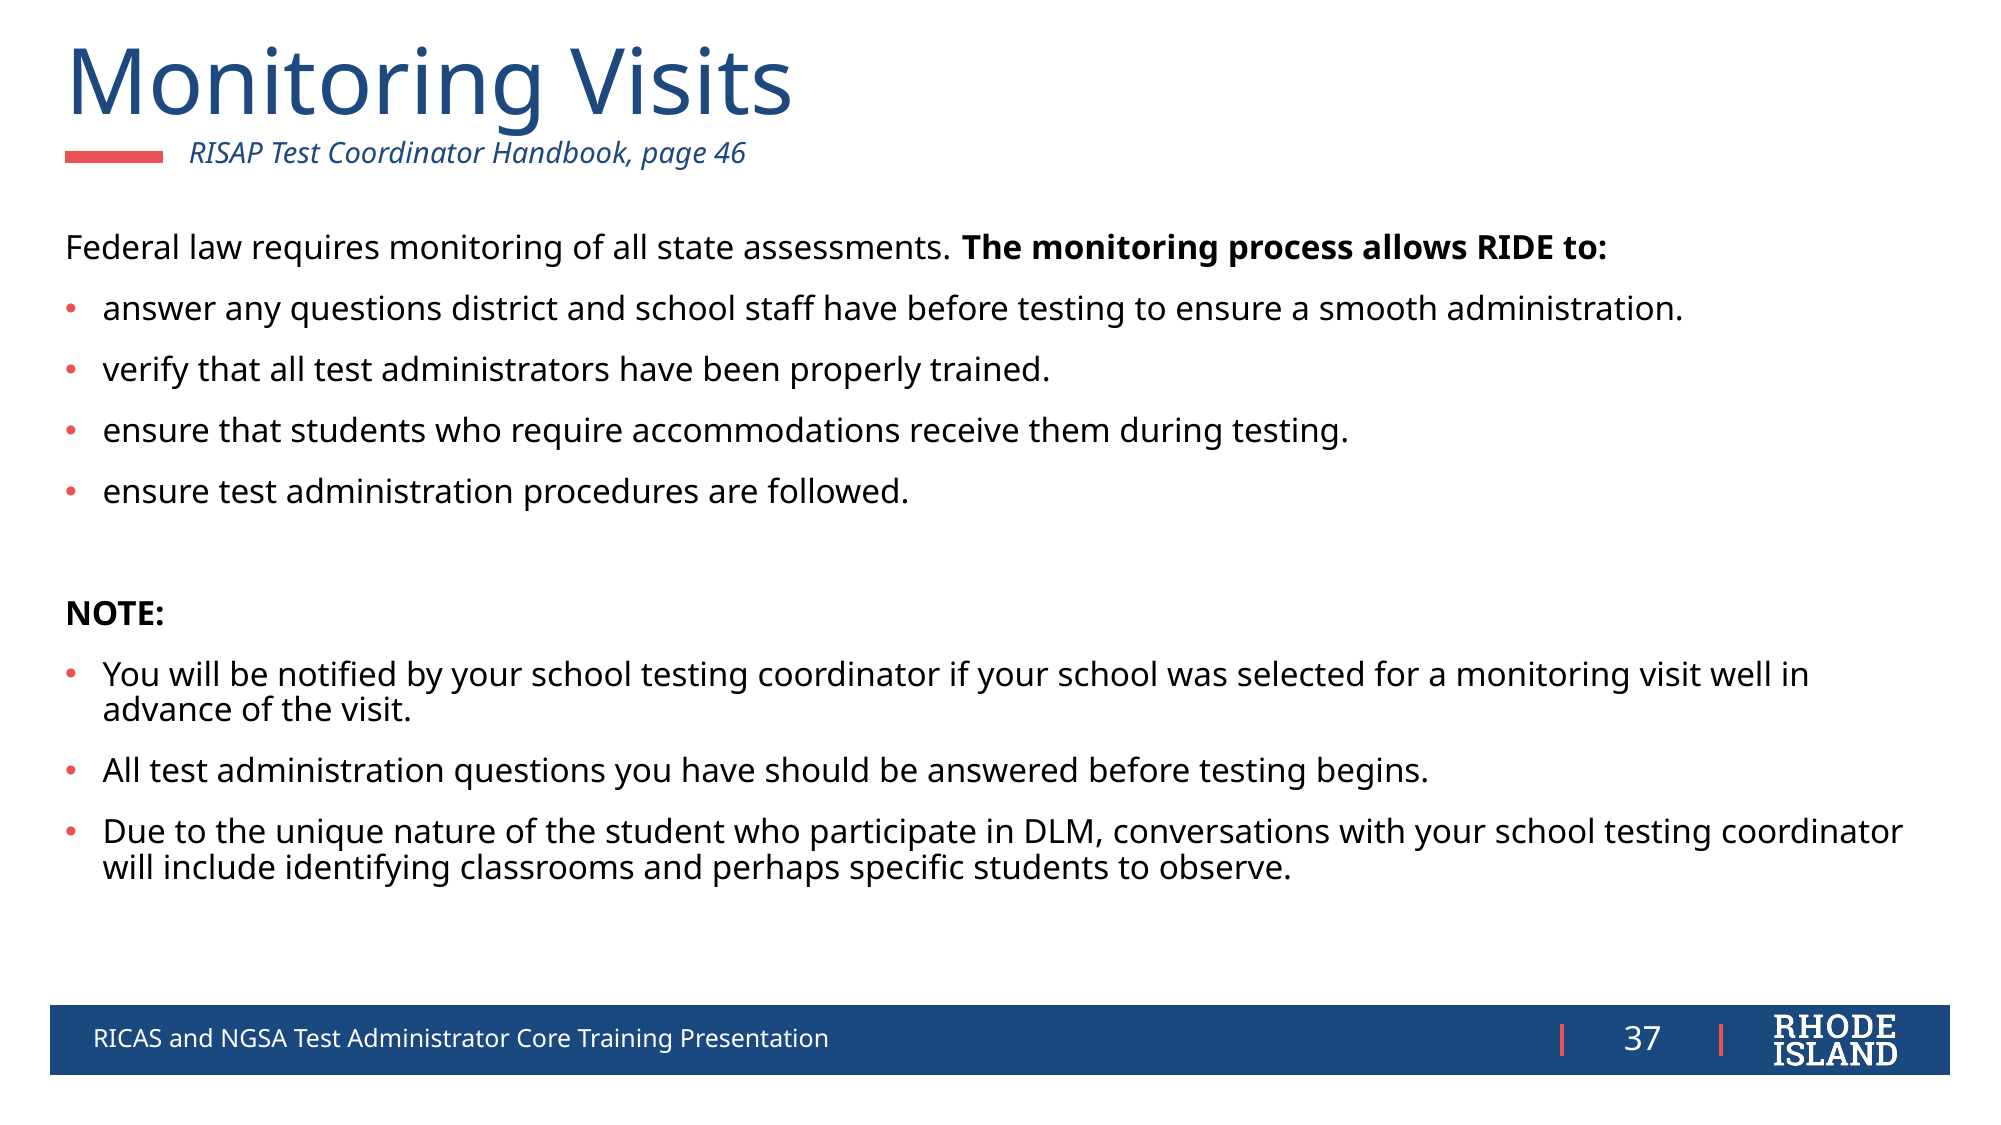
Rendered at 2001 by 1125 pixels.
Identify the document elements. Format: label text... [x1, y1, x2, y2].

picture [1774, 1014, 1897, 1066]
slide_number 37 [1594, 1012, 1691, 1068]
list Federal law requires monitoring of all state assessments. The monitoring process allows RIDE to: answer any questions district and school staff have before testing to ensure a smooth administration. verify that all test administrators have been properly trained. ensure that students who require accommodations receive them during testing. ensure test administration procedures are followed. NOTE: You will be notified by your school testing coordinator if your school was selected for a monitoring visit well in advance of the visit. All test administration questions you have should be answered before testing begins. Due to the unique nature of the student who participate in DLM, conversations with your school testing coordinator will include identifying classrooms and perhaps specific students to observe. [50, 223, 1950, 920]
footer RICAS and NGSA Test Administrator Core Training Presentation [78, 1010, 1349, 1070]
text_box RISAP Test Coordinator Handbook, page 46​ [173, 127, 913, 178]
title Monitoring Visits [50, 28, 1950, 144]
